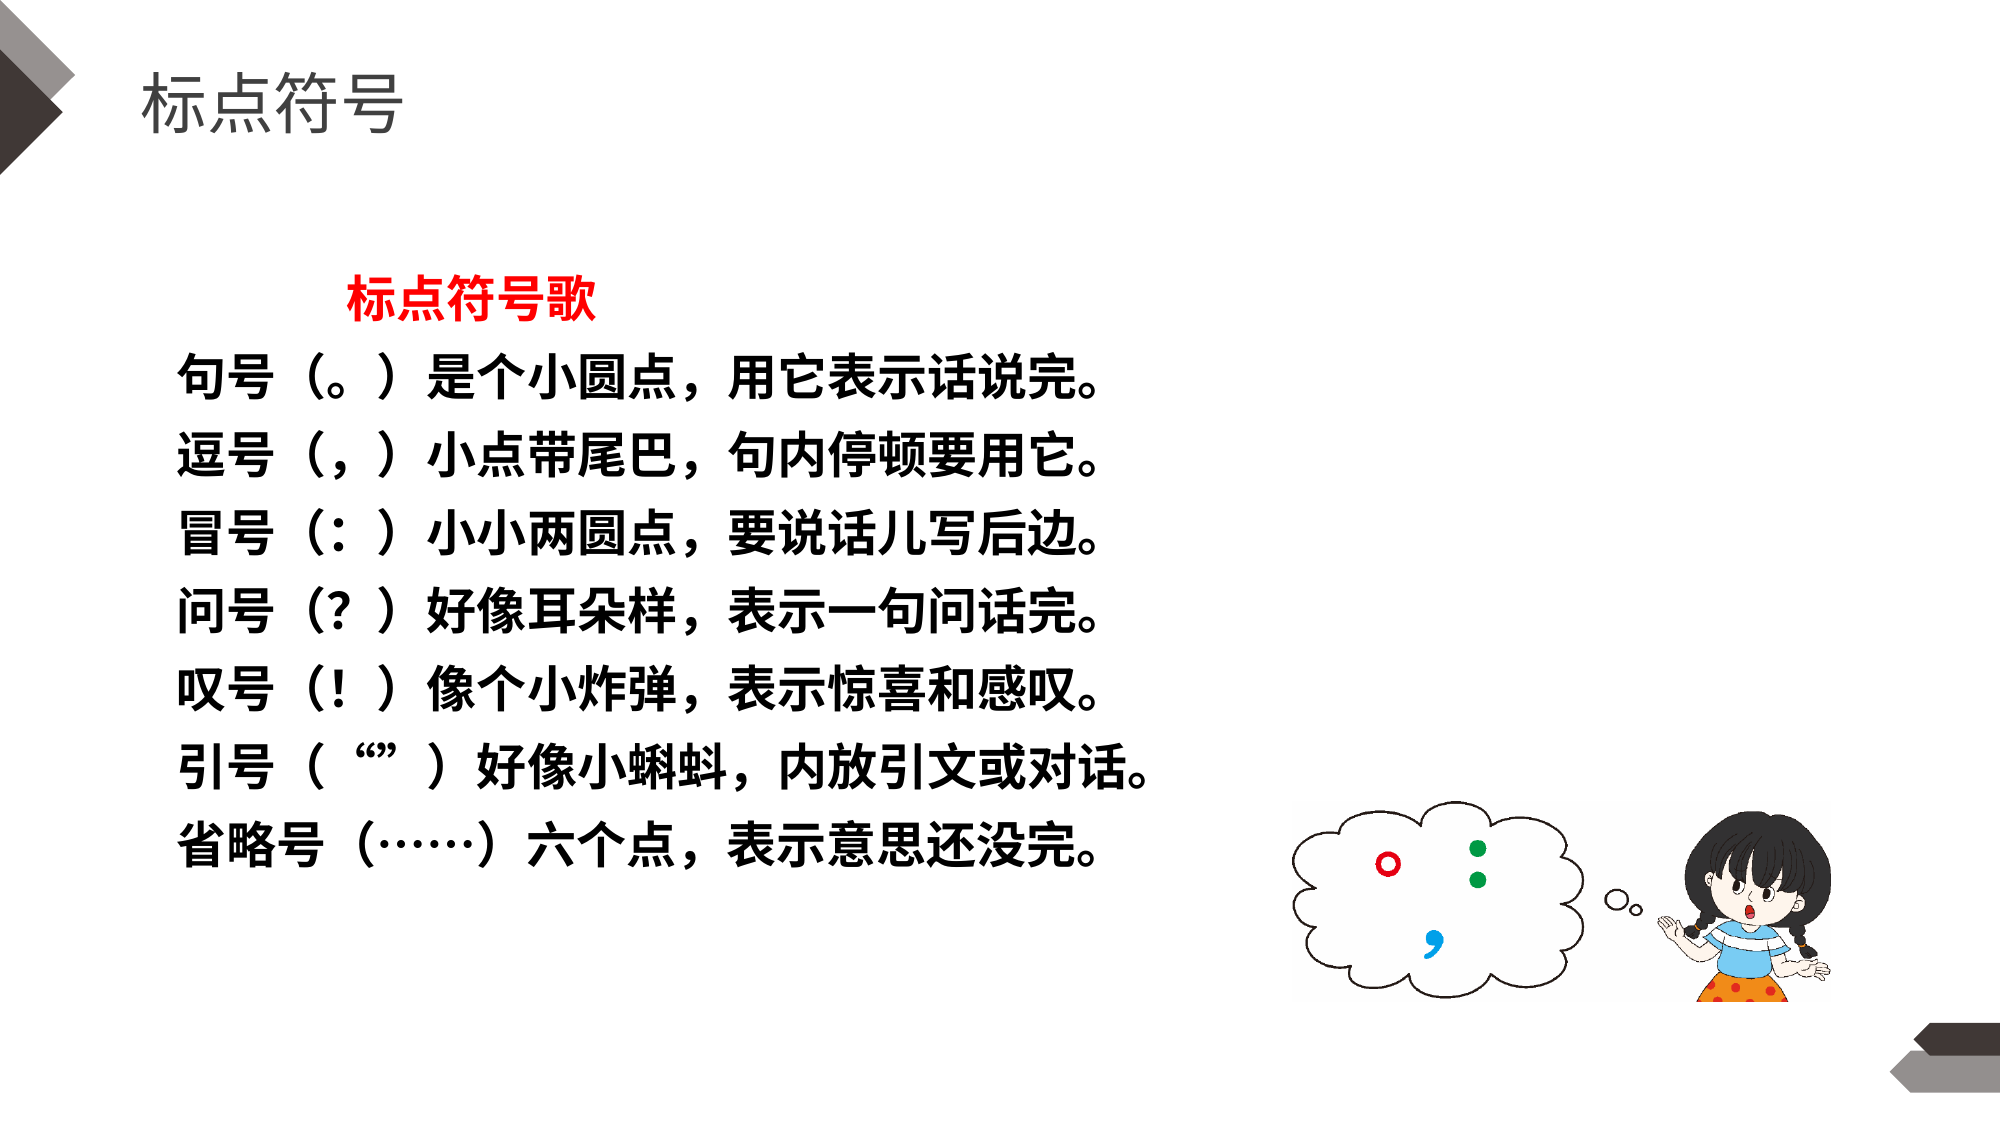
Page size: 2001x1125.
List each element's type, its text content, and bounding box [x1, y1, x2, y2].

text_box 标点符号 [94, 54, 772, 150]
picture [1292, 801, 1831, 1002]
text_box 标点符号歌 句号（。）是个小圆点，用它表示话说完。 逗号（，）小点带尾巴，句内停顿要用它。 冒号（：）小小两圆点，要说话儿写后边。 问号（？）好像耳朵样，表示一句问话完。 叹号（！）像个小炸弹，表示惊喜和感叹。 引号（“”）好像小蝌蚪，内放引文或对话。 省略号（……）六个点，表示意思还没完。 [162, 242, 1381, 959]
